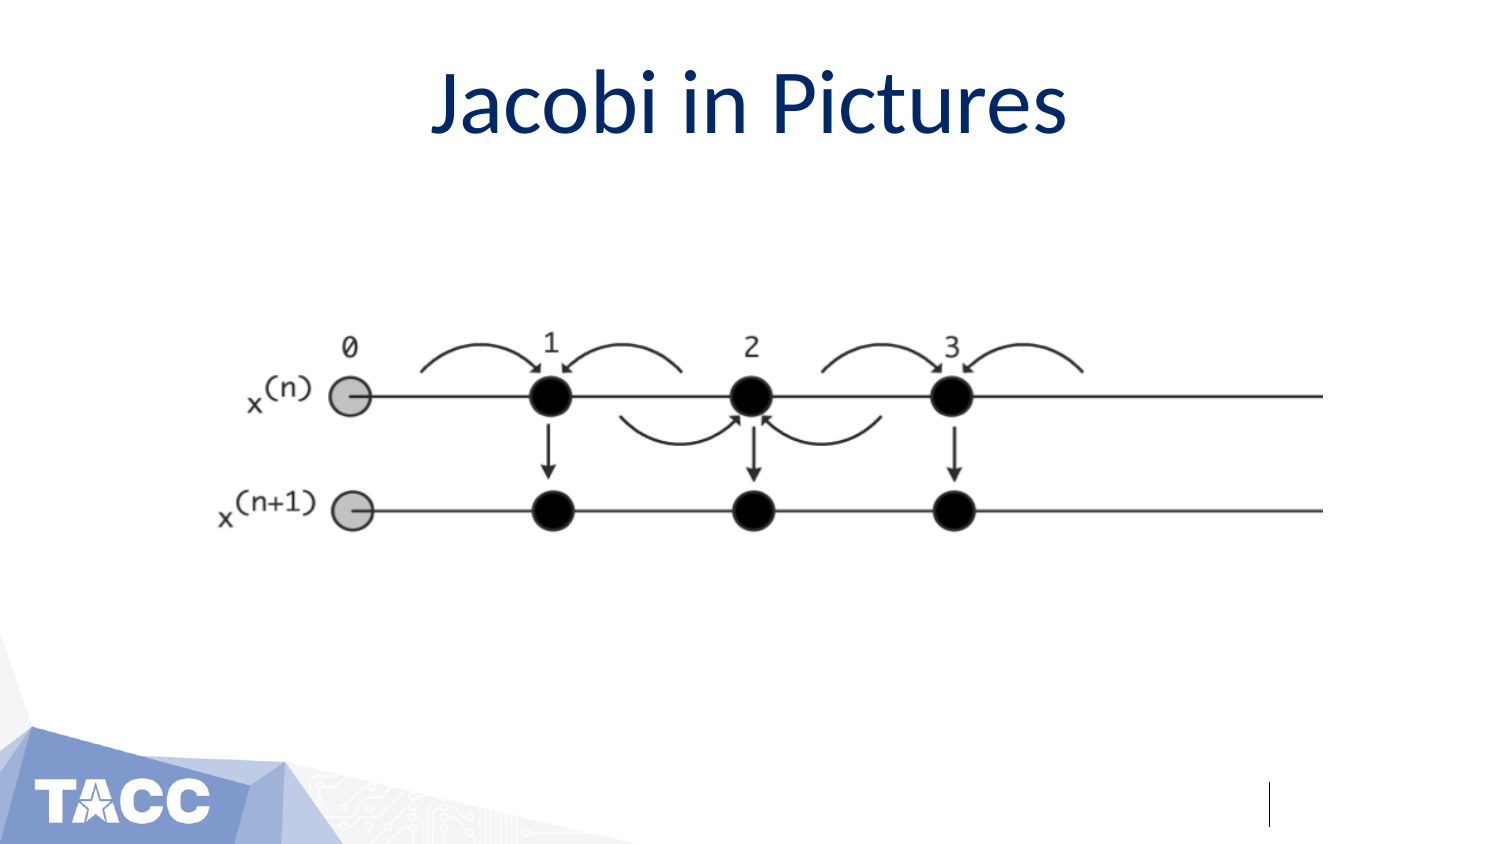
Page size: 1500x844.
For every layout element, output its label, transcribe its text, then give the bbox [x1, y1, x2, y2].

picture [0, 0, 1500, 844]
title Jacobi in Pictures [75, 33, 1425, 175]
